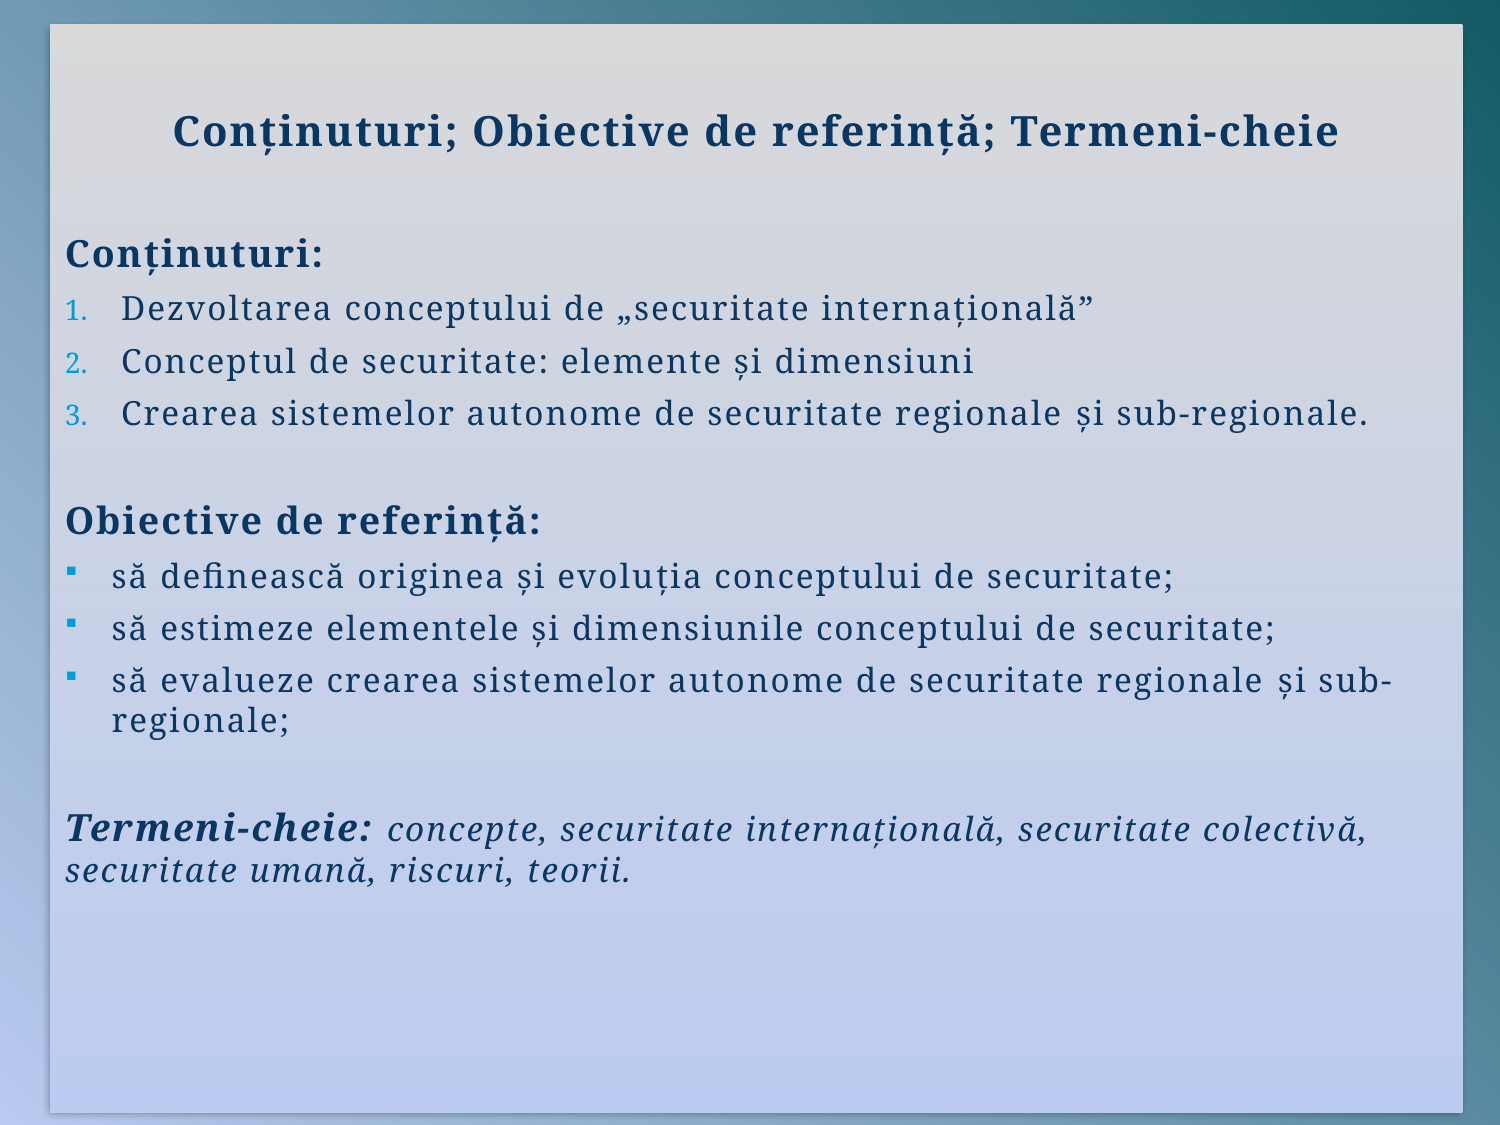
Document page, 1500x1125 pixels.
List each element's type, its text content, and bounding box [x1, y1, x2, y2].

subtitle Conținuturi; Obiective de referință; Termeni-cheie Conținuturi: Dezvoltarea conceptului de „securitate internaţională” Conceptul de securitate: elemente și dimensiuni Crearea sistemelor autonome de securitate regionale şi sub-regionale. Obiective de referință: să definească originea și evoluția conceptului de securitate; să estimeze elementele și dimensiunile conceptului de securitate; să evalueze crearea sistemelor autonome de securitate regionale şi sub-regionale; Termeni-cheie: concepte, securitate internațională, securitate colectivă, securitate umană, riscuri, teorii. [47, 22, 1466, 1116]
